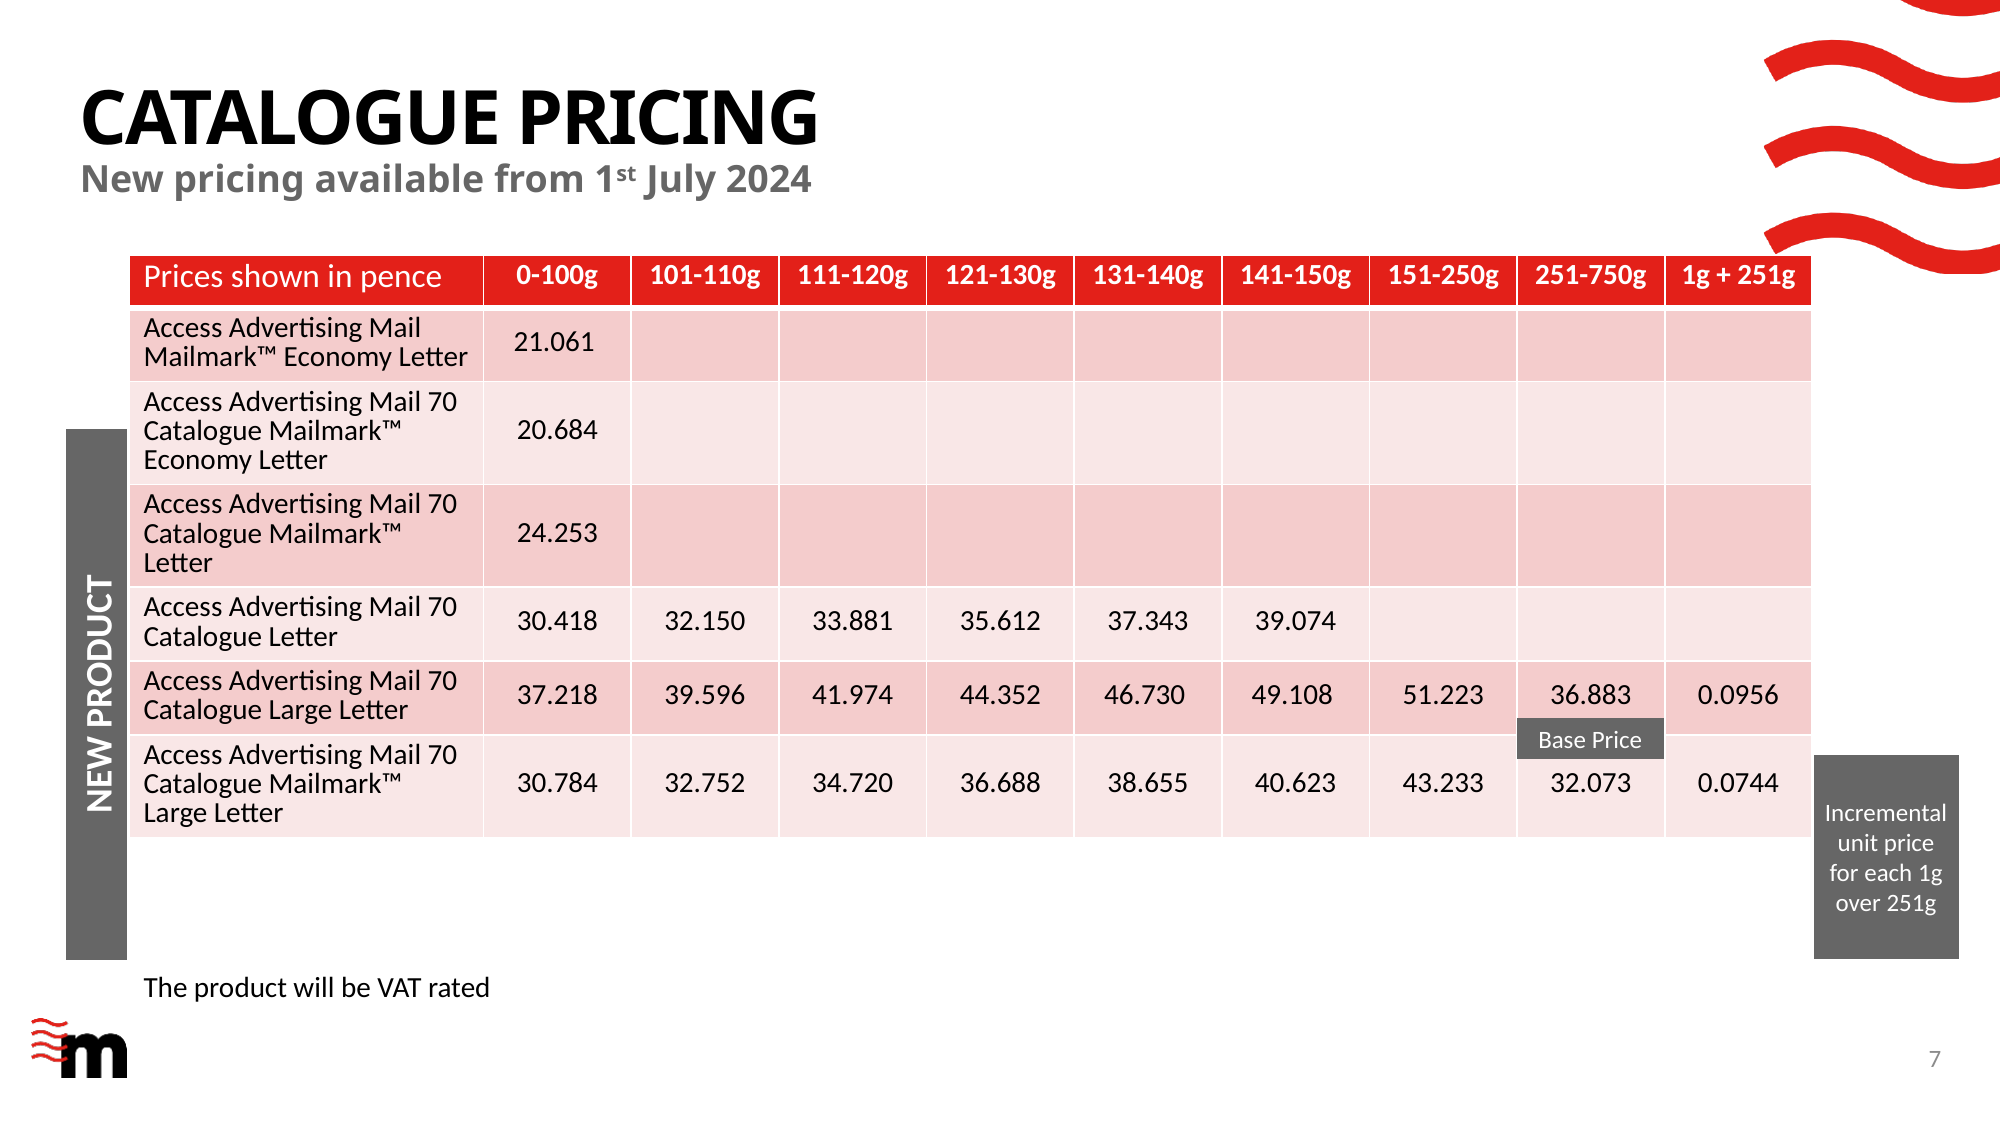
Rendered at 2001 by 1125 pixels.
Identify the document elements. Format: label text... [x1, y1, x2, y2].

text_box NEW PRODUCT [66, 429, 127, 960]
table_cell [1370, 311, 1516, 381]
table_cell 43.233 [1370, 736, 1516, 837]
table_cell [1370, 382, 1516, 484]
text_box Base Price [1517, 718, 1664, 759]
table_cell [1370, 485, 1516, 586]
table_header 1g + 251g [1666, 256, 1811, 305]
table_cell [1518, 382, 1664, 484]
table_header 251-750g [1518, 256, 1664, 305]
table_cell 35.612 [927, 588, 1073, 660]
table_cell 49.108 [1223, 662, 1369, 734]
table_cell [1666, 588, 1811, 660]
table_header 151-250g [1370, 256, 1516, 305]
table_cell [927, 382, 1073, 484]
table_cell 39.074 [1223, 588, 1369, 660]
text_box Incremental unit price for each 1g over 251g [1814, 755, 1959, 959]
table_header 0-100g [484, 256, 630, 305]
table_header 111-120g [780, 256, 926, 305]
table_cell 44.352 [927, 662, 1073, 734]
table_cell 38.655 [1075, 736, 1221, 837]
table_cell 36.883 [1518, 662, 1664, 718]
table_cell 32.150 [632, 588, 778, 660]
text_box The product will be VAT rated [128, 960, 506, 1011]
table_cell Access Advertising Mail 70 Catalogue Letter [130, 588, 483, 660]
picture [31, 1018, 127, 1078]
table_cell 46.730 [1075, 662, 1221, 734]
table_cell [1666, 311, 1811, 381]
table_cell [1075, 485, 1221, 586]
table_cell [927, 485, 1073, 586]
table_cell Access Advertising Mail 70 Catalogue Large Letter [130, 662, 483, 734]
table_cell 30.784 [484, 736, 630, 837]
table_cell [1075, 311, 1221, 381]
table_cell 37.343 [1075, 588, 1221, 660]
table_cell 37.218 [484, 662, 630, 734]
table_cell [632, 382, 778, 484]
table_cell 36.688 [927, 736, 1073, 837]
table_cell 32.073 [1518, 759, 1664, 837]
table_cell 51.223 [1370, 662, 1516, 734]
table_cell [1666, 485, 1811, 586]
table_cell 0.0956 [1666, 662, 1811, 734]
table_cell 33.881 [780, 588, 926, 660]
table_header 131-140g [1075, 256, 1221, 305]
table_cell 32.752 [632, 736, 778, 837]
table_cell [632, 311, 778, 381]
title Catalogue pricing [79, 67, 1534, 146]
table_cell 39.596 [632, 662, 778, 734]
table_cell 40.623 [1223, 736, 1369, 837]
table_header Prices shown in pence [130, 256, 483, 305]
table_cell [1075, 382, 1221, 484]
table_cell [1223, 382, 1369, 484]
table_cell [632, 485, 778, 586]
table_cell [780, 311, 926, 381]
table_cell 30.418 [484, 588, 630, 660]
table_cell Access Advertising Mail 70 Catalogue Mailmark™ Letter [130, 485, 483, 586]
table_header 141-150g [1223, 256, 1369, 305]
table_cell [1518, 311, 1664, 381]
list New pricing available from 1st July 2024 [79, 160, 1534, 207]
table_cell Access Advertising Mail Mailmark™ Economy Letter [130, 311, 483, 381]
slide_number 7 [1506, 1027, 1957, 1087]
table_header 121-130g [927, 256, 1073, 305]
table_cell 34.720 [780, 736, 926, 837]
table_cell [780, 382, 926, 484]
table_cell [1518, 588, 1664, 660]
table_cell 21.061 [484, 311, 630, 381]
table_cell Access Advertising Mail 70 Catalogue Mailmark™ Large Letter [130, 736, 483, 837]
table_cell [780, 485, 926, 586]
table_cell [927, 311, 1073, 381]
table_cell 20.684 [484, 382, 630, 484]
table_header 101-110g [632, 256, 778, 305]
table_cell 24.253 [484, 485, 630, 586]
table_cell [1666, 382, 1811, 484]
table_cell 0.0744 [1666, 736, 1811, 837]
table_cell [1370, 588, 1516, 660]
table_cell [1223, 311, 1369, 381]
table_cell Access Advertising Mail 70 Catalogue Mailmark™ Economy Letter [130, 382, 483, 484]
table_cell [1223, 485, 1369, 586]
table_cell 41.974 [780, 662, 926, 734]
table_cell [1518, 485, 1664, 586]
